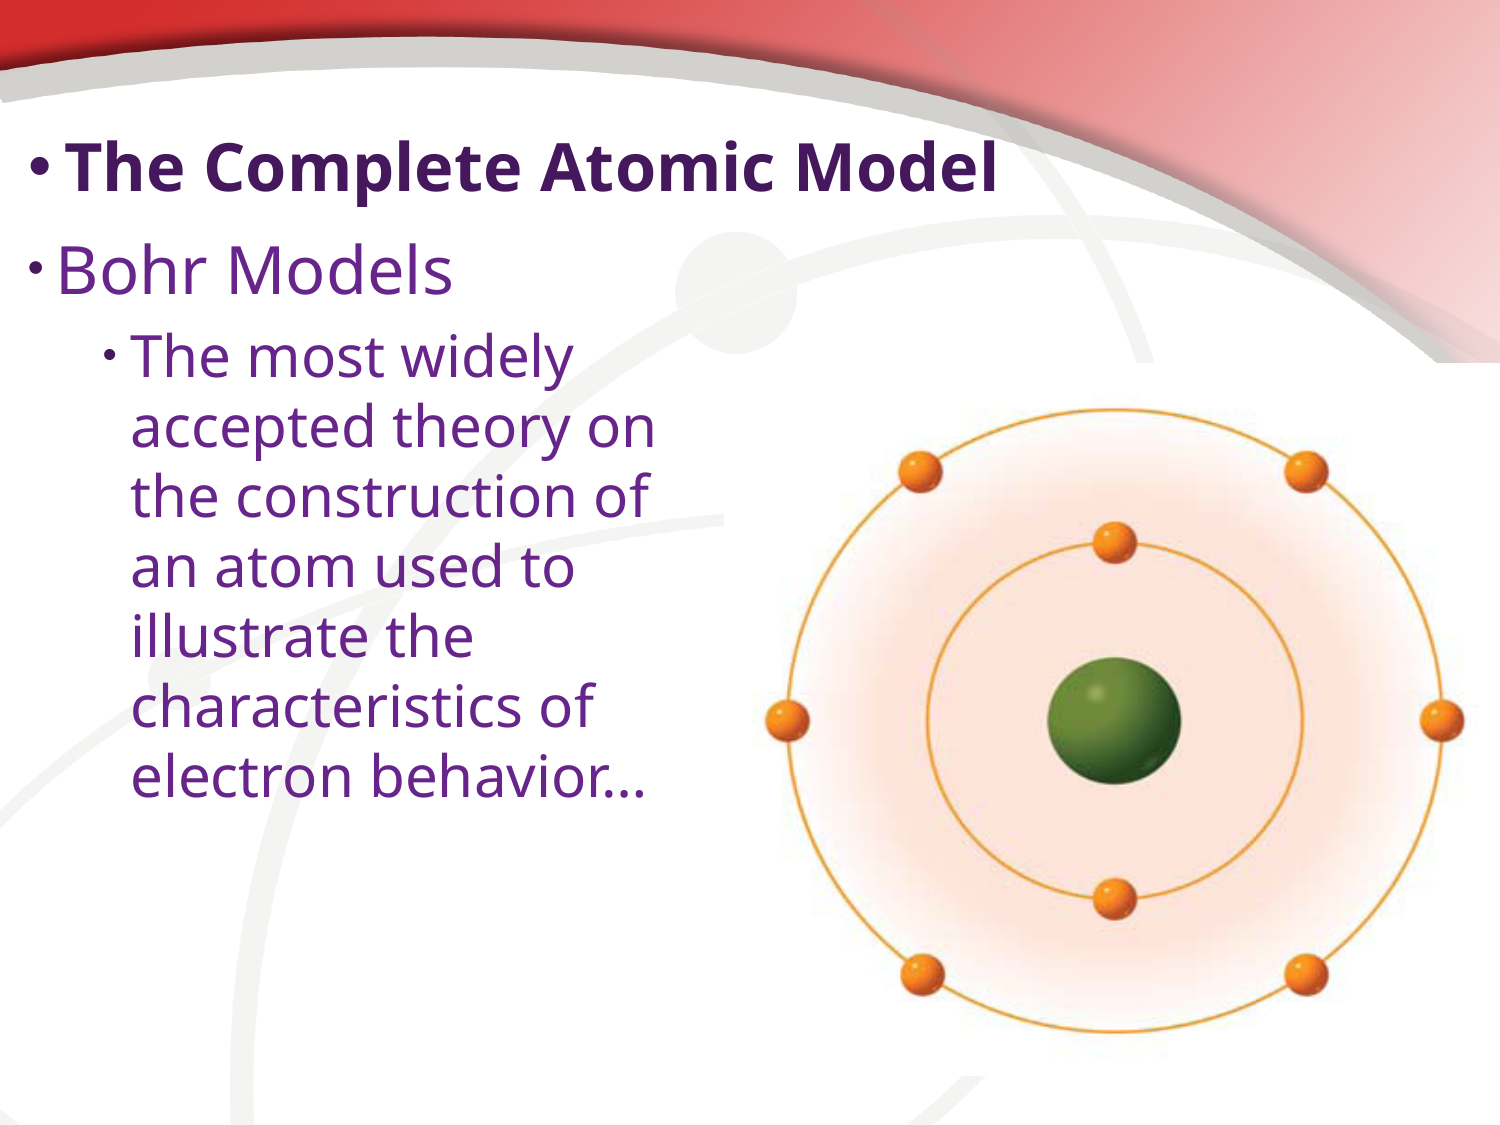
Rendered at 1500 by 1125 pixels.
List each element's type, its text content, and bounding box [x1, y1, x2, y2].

title The Complete Atomic Model [13, 112, 1365, 218]
picture [0, 0, 1500, 1125]
picture [723, 362, 1500, 1077]
list Bohr Models The most widely accepted theory on the construction of an atom used to illustrate the characteristics of electron behavior… [12, 219, 725, 1051]
